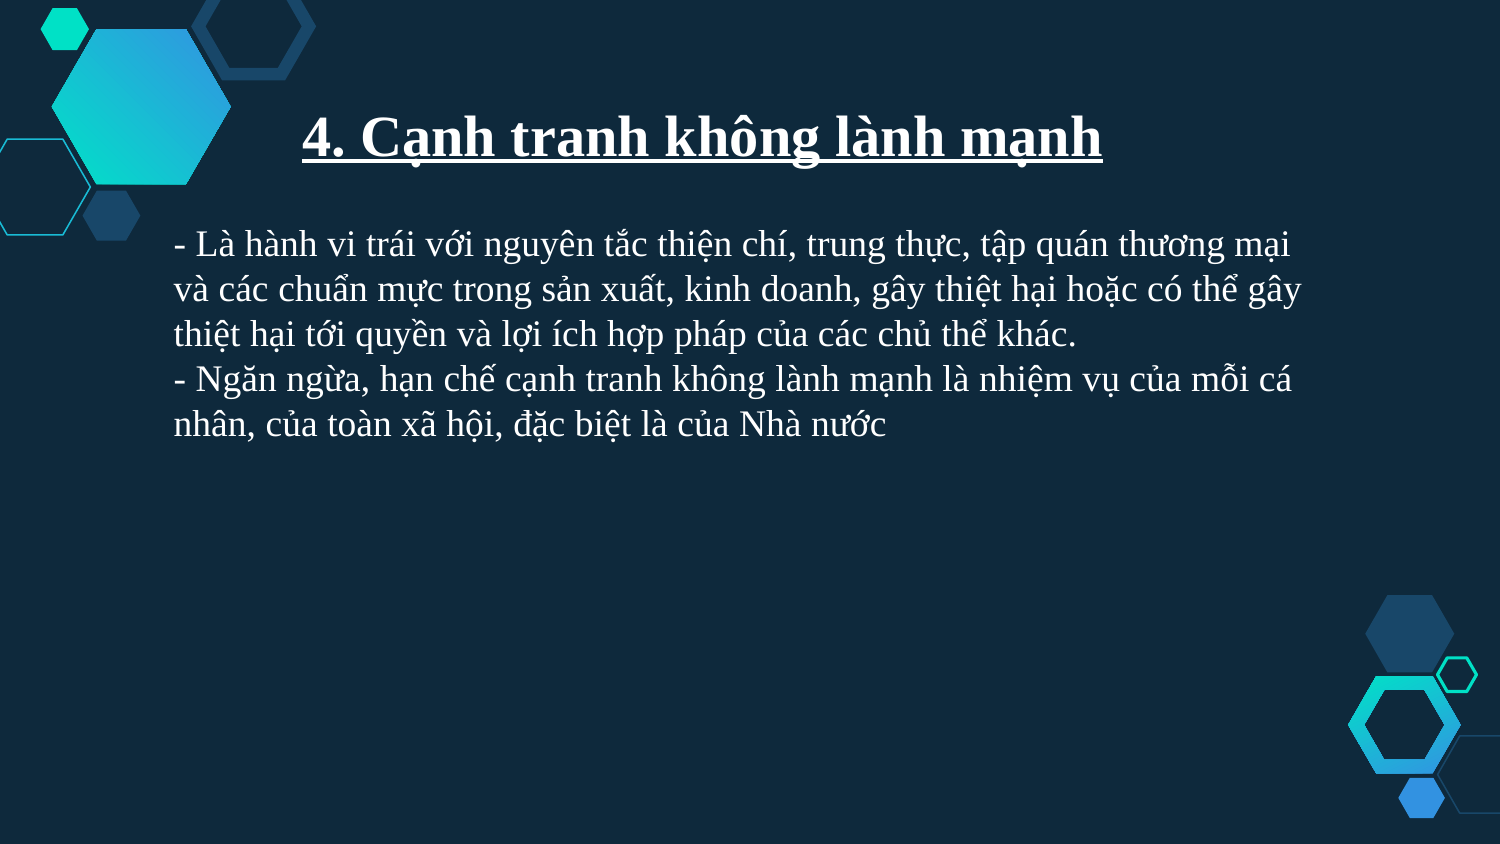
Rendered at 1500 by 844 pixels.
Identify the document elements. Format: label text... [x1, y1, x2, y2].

text_box - Là hành vi trái với nguyên tắc thiện chí, trung thực, tập quán thương mại và các chuẩn mực trong sản xuất, kinh doanh, gây thiệt hại hoặc có thể gây thiệt hại tới quyền và lợi ích hợp pháp của các chủ thể khác. - Ngăn ngừa, hạn chế cạnh tranh không lành mạnh là nhiệm vụ của mỗi cá nhân, của toàn xã hội, đặc biệt là của Nhà nước [158, 211, 1341, 452]
text_box 4. Cạnh tranh không lành mạnh [287, 90, 1444, 175]
